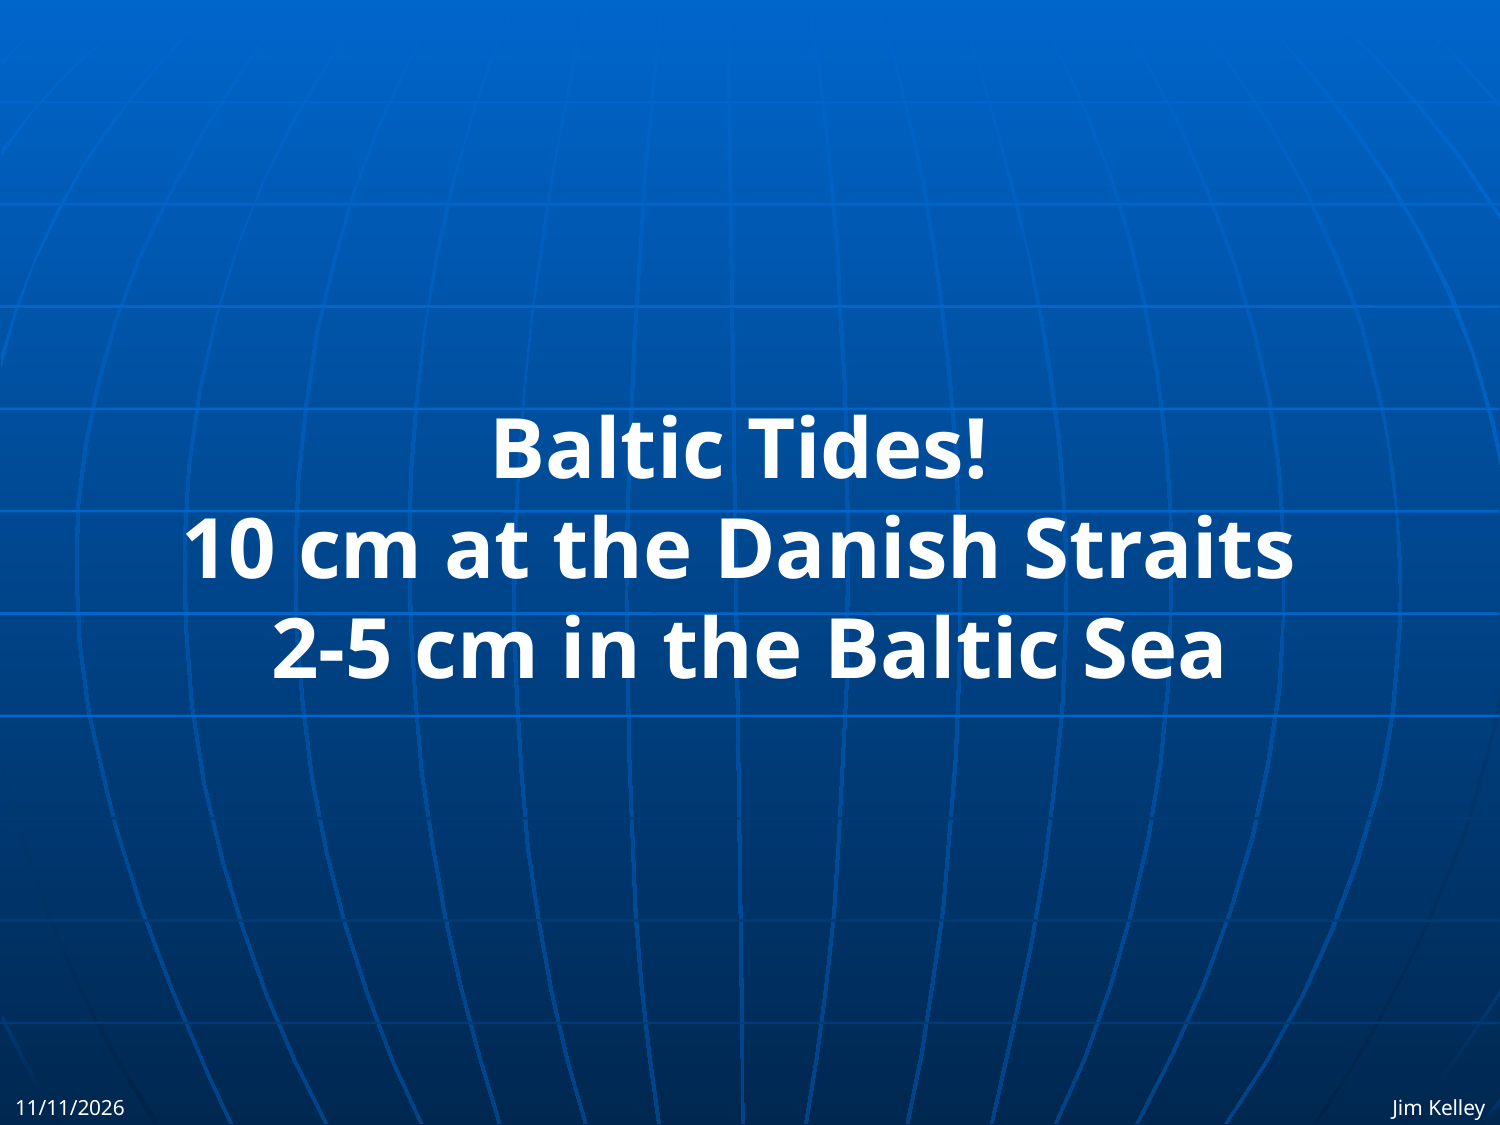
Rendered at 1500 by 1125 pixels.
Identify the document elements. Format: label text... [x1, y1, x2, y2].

footer Jim Kelley [1024, 1087, 1500, 1125]
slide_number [0, 1087, 351, 1125]
text_box Baltic Tides! 10 cm at the Danish Straits 2-5 cm in the Baltic Sea [166, 387, 1312, 703]
